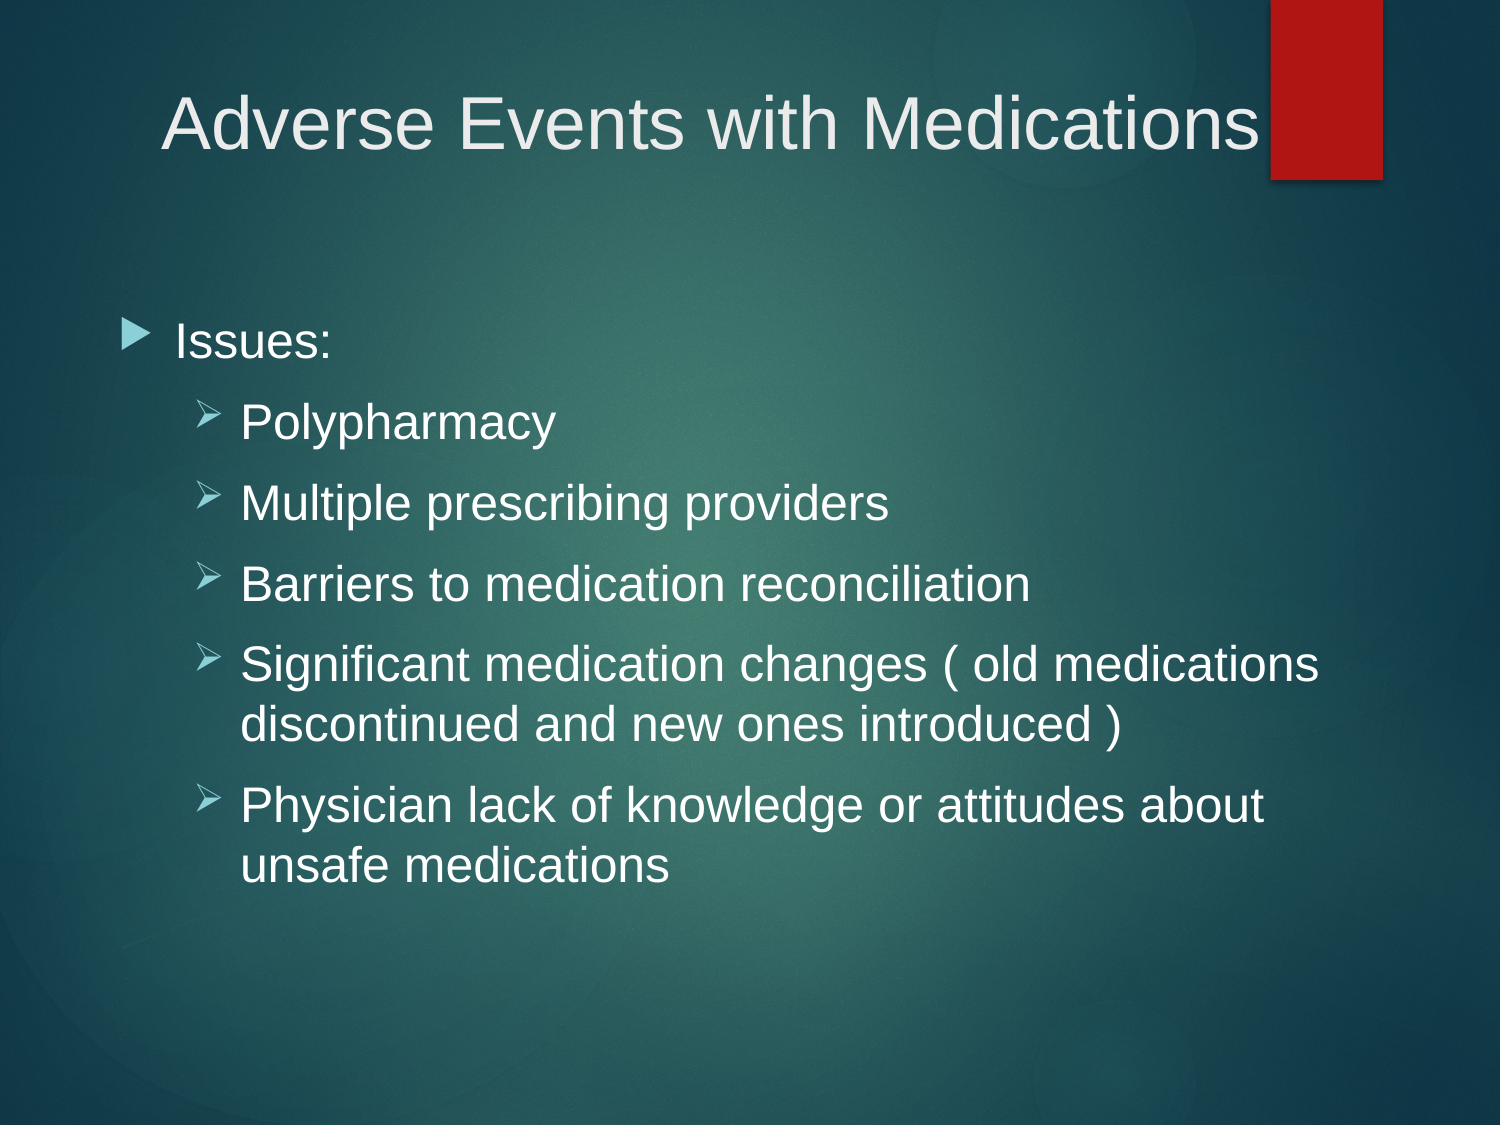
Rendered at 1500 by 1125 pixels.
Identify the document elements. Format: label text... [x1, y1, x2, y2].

title Adverse Events with Medications [146, 66, 1404, 173]
list Issues: Polypharmacy Multiple prescribing providers Barriers to medication reconciliation Significant medication changes ( old medications discontinued and new ones introduced ) Physician lack of knowledge or attitudes about unsafe medications [103, 235, 1397, 949]
